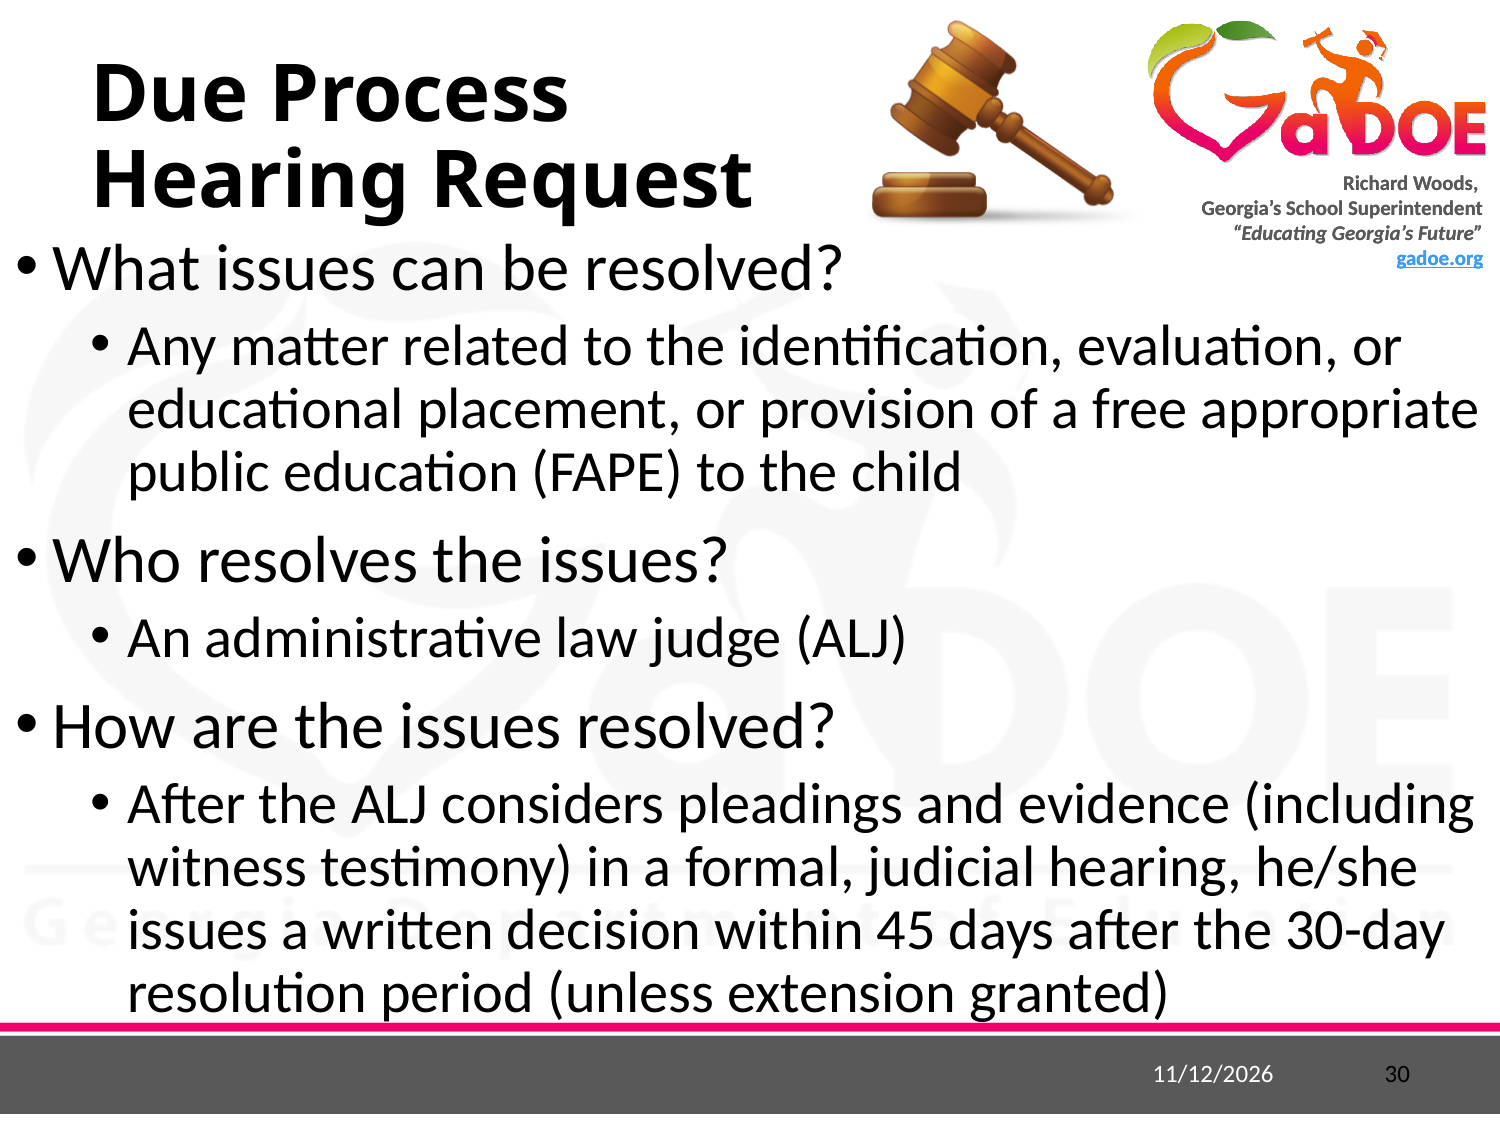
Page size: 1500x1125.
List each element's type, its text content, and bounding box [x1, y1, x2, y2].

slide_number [1137, 1042, 1313, 1103]
list What issues can be resolved? Any matter related to the identification, evaluation, or educational placement, or provision of a free appropriate public education (FAPE) to the child Who resolves the issues? An administrative law judge (ALJ) How are the issues resolved? After the ALJ considers pleadings and evidence (including witness testimony) in a formal, judicial hearing, he/she issues a written decision within 45 days after the 30-day resolution period (unless extension granted) [0, 224, 1500, 1005]
picture [848, 0, 1499, 280]
title Due Process Hearing Request [75, 45, 848, 224]
slide_number 30 [1325, 1042, 1425, 1103]
